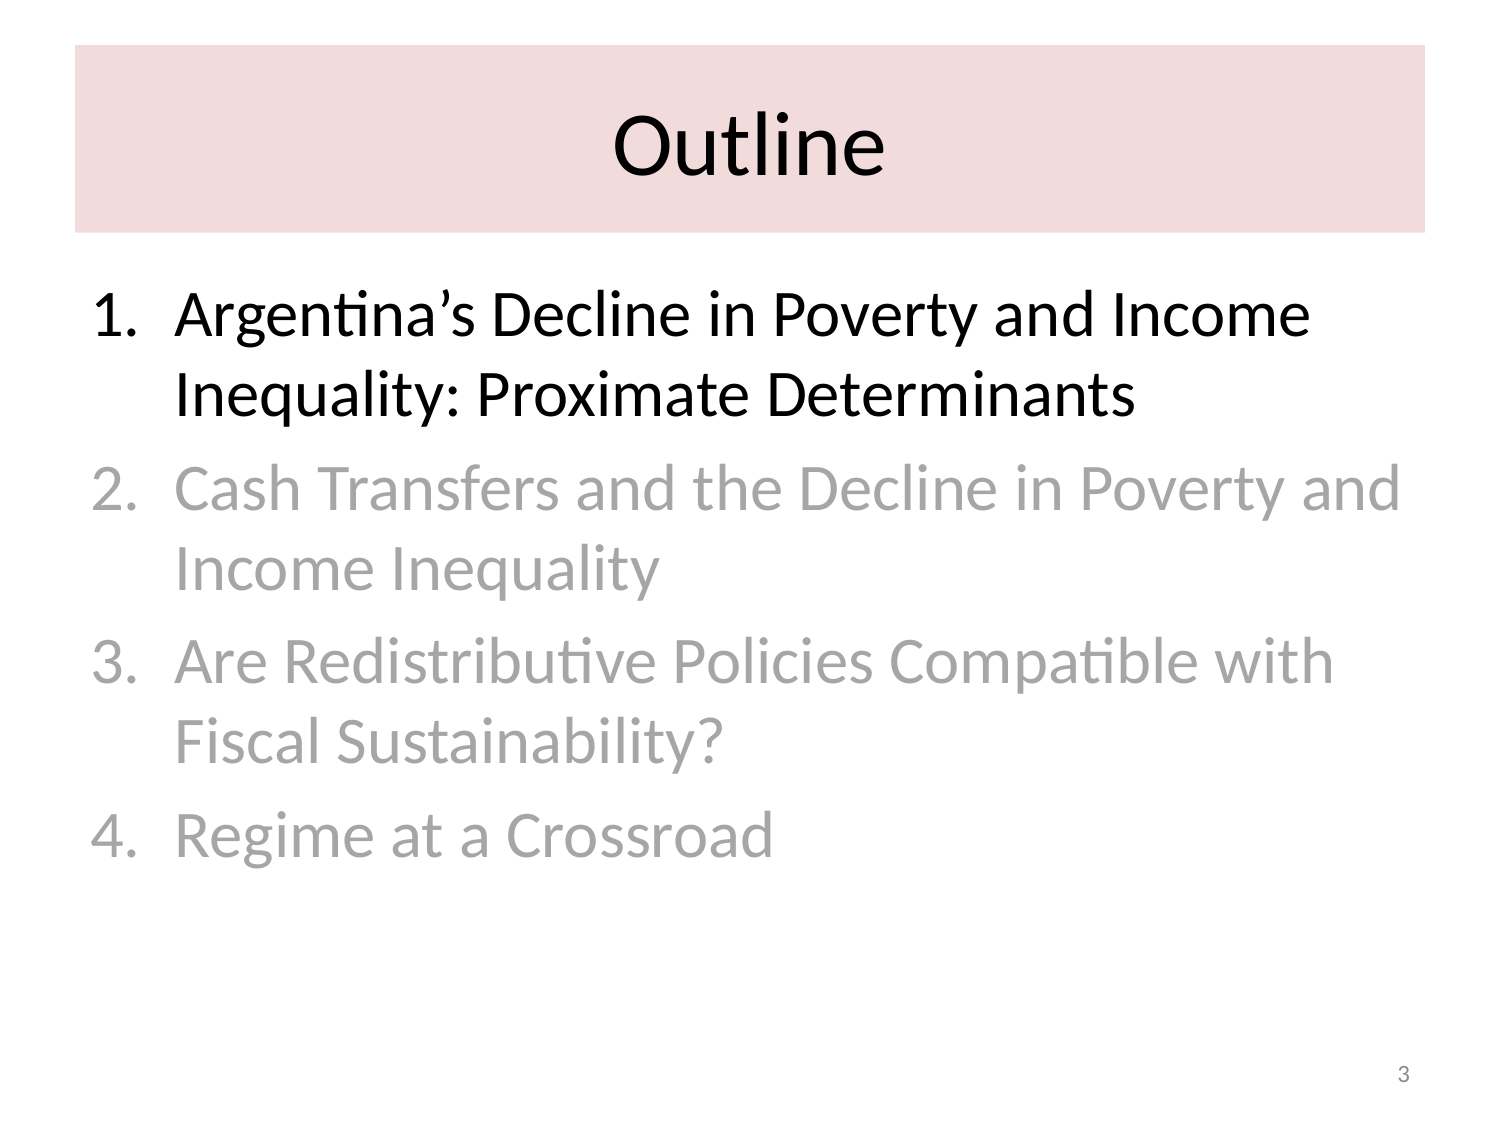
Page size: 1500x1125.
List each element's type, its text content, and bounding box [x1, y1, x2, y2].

slide_number 3 [1074, 1042, 1425, 1103]
list Argentina’s Decline in Poverty and Income Inequality: Proximate Determinants Cash Transfers and the Decline in Poverty and Income Inequality Are Redistributive Policies Compatible with Fiscal Sustainability? Regime at a Crossroad [75, 262, 1425, 1075]
title Outline [75, 45, 1425, 233]
